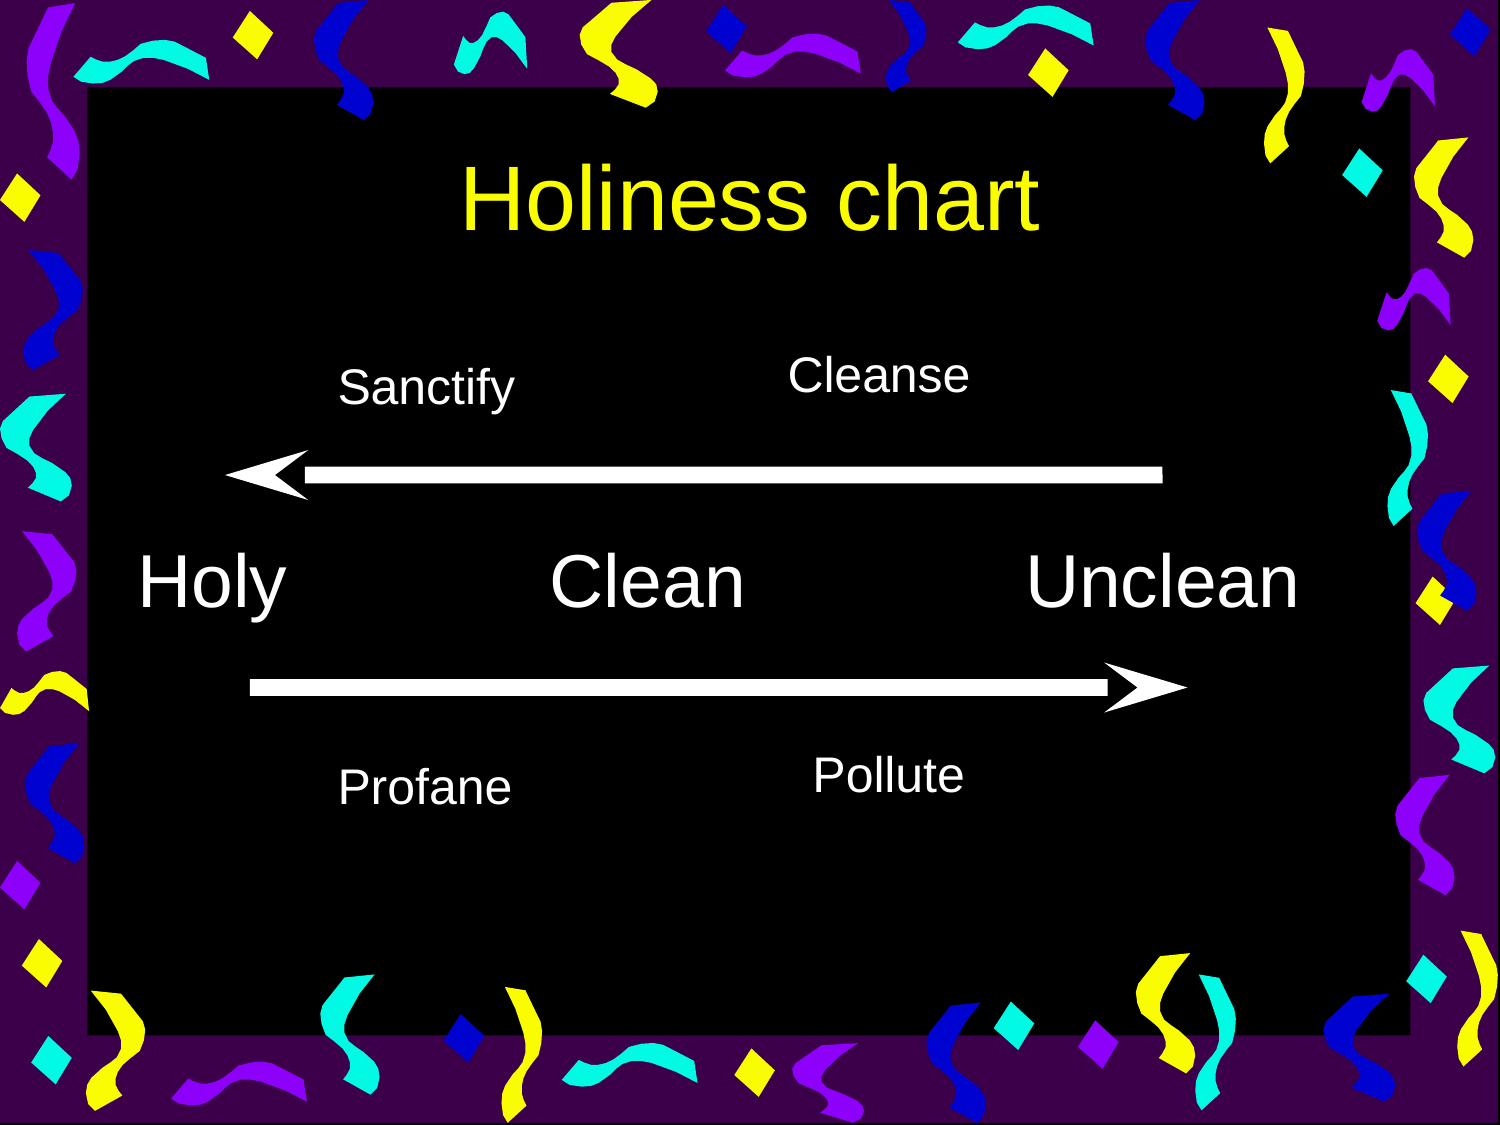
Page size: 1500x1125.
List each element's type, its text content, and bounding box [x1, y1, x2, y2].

text_box Unclean [1009, 524, 1316, 630]
text_box Sanctify [322, 347, 531, 423]
title Holiness chart [112, 99, 1388, 288]
text_box Pollute [797, 734, 981, 810]
text_box [1166, 681, 1188, 694]
text_box Holy [122, 524, 303, 630]
text_box [225, 468, 246, 482]
text_box Cleanse [772, 334, 986, 410]
text_box Clean [534, 524, 762, 630]
text_box Profane [322, 747, 528, 823]
